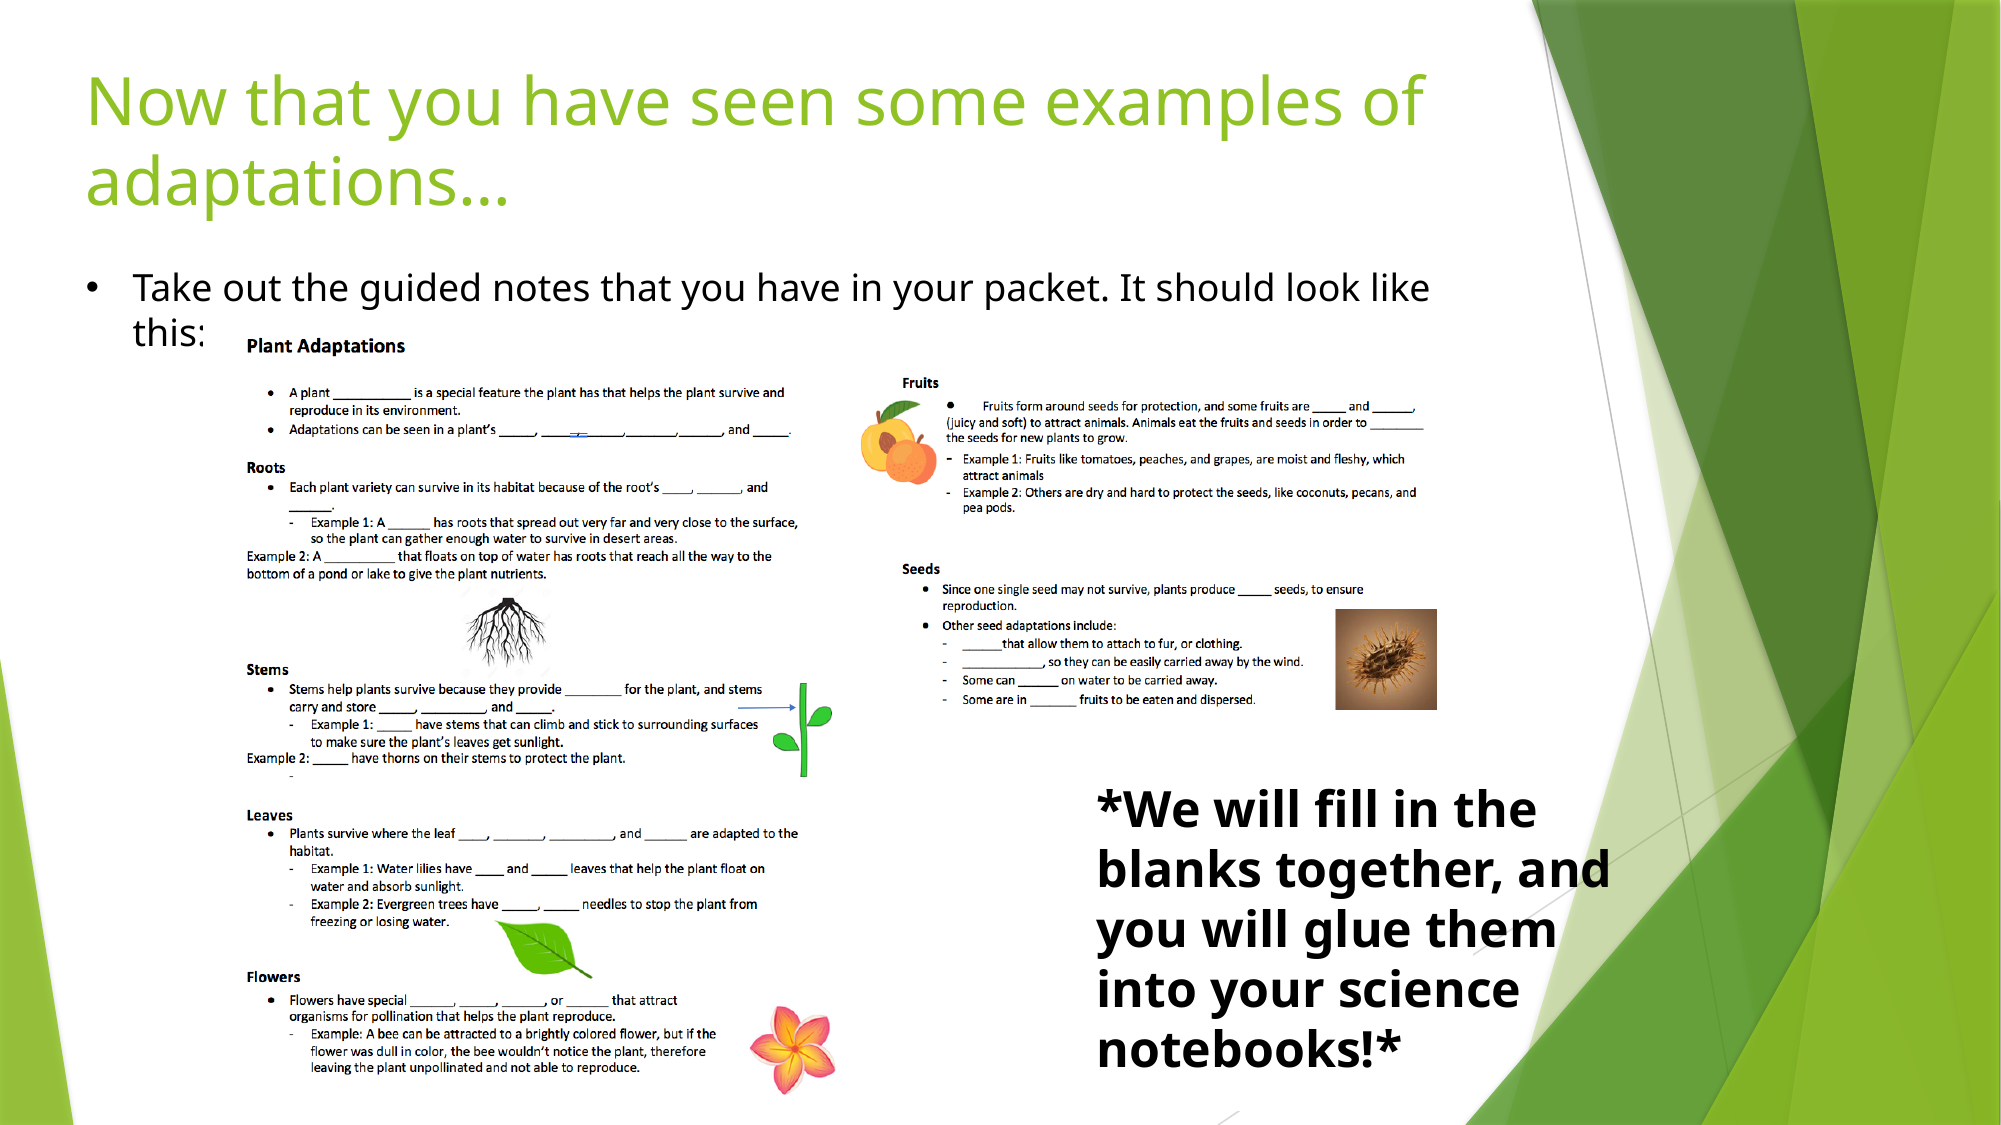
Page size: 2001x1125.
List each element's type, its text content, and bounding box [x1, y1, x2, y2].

text_box *We will fill in the blanks together, and you will glue them into your science notebooks!* [1478, 769, 1631, 1085]
text_box Take out the guided notes that you have in your packet. It should look like this: [71, 256, 1508, 362]
picture [203, 316, 1474, 1112]
text_box Now that you have seen some examples of adaptations… [71, 51, 1554, 226]
